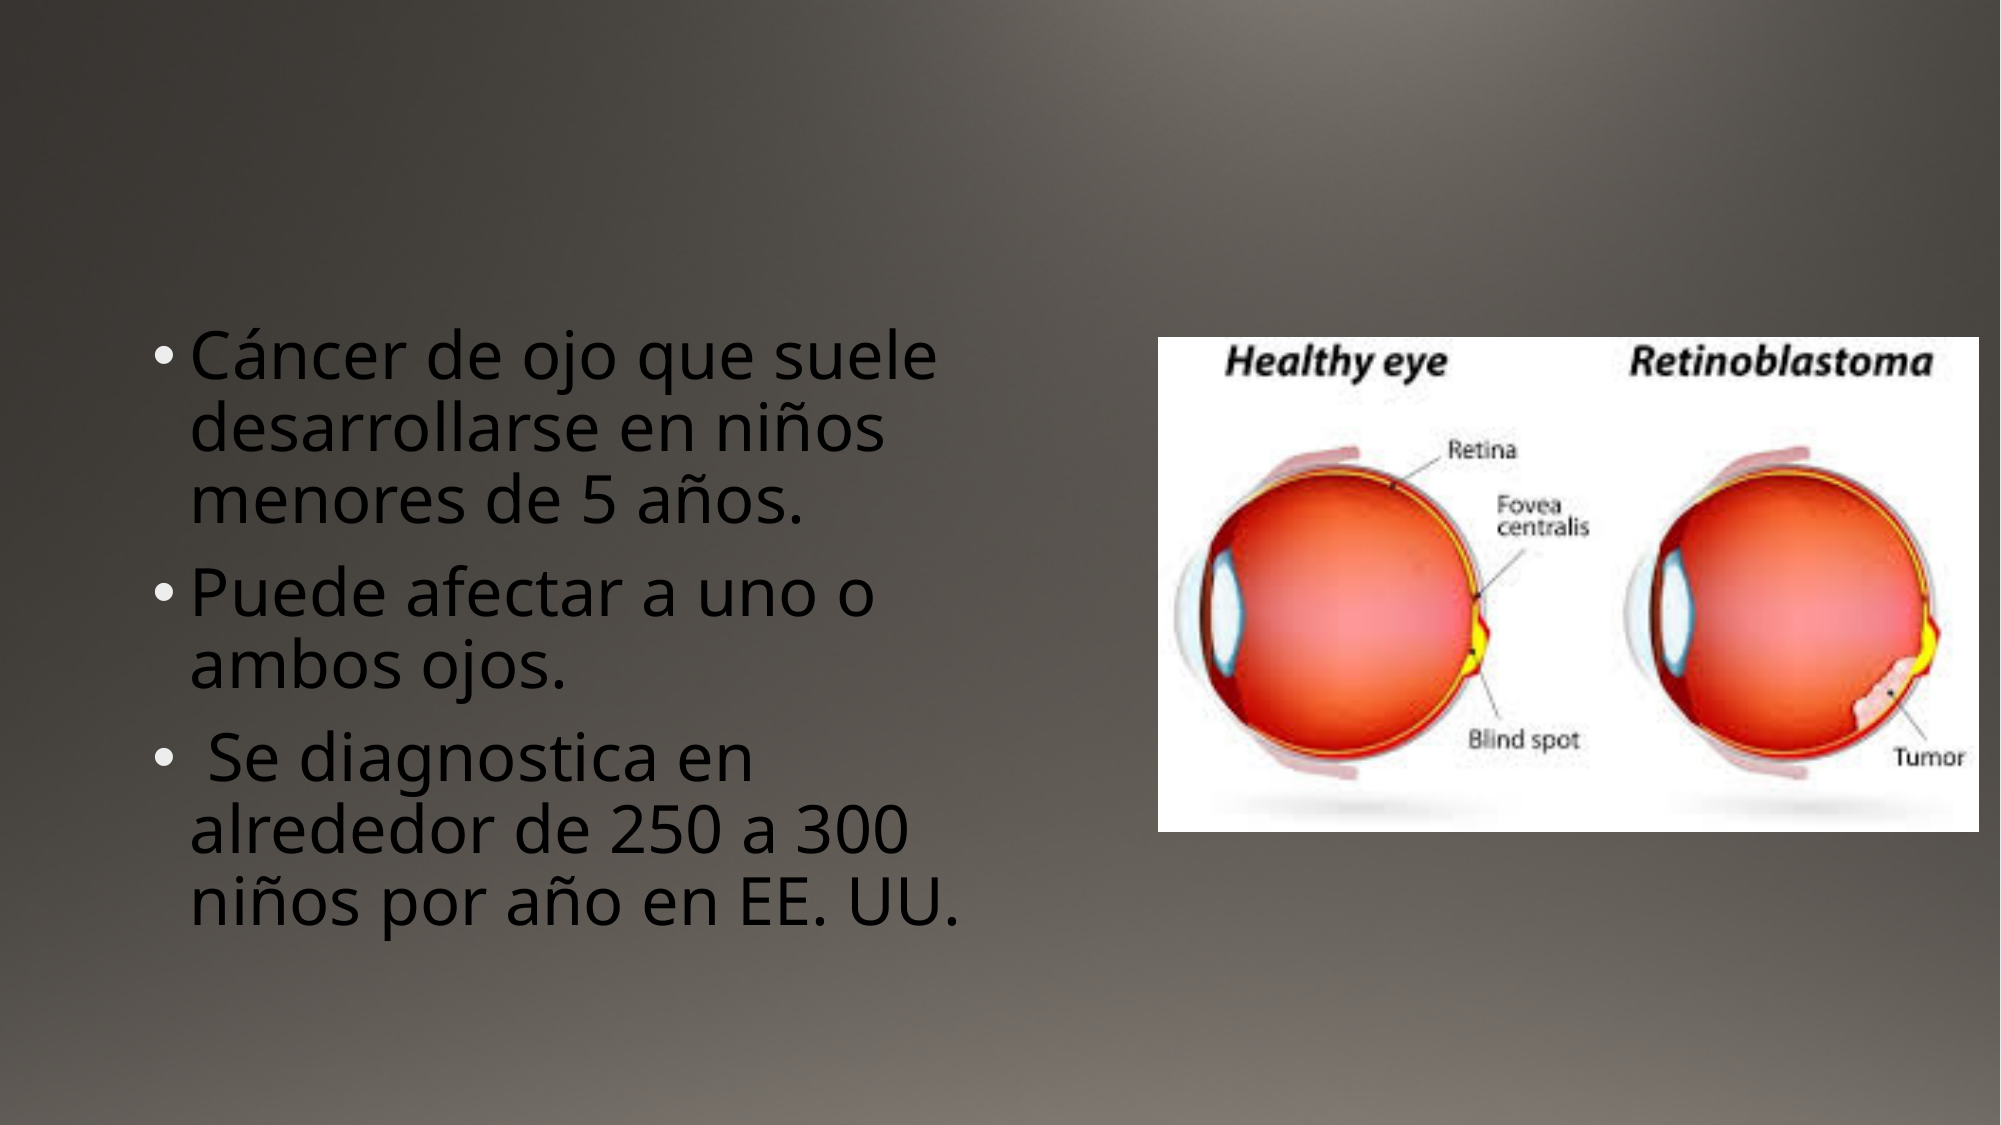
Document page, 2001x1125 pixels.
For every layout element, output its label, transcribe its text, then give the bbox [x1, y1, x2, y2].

list Cáncer de ojo que suele desarrollarse en niños menores de 5 años. Puede afectar a uno o ambos ojos. Se diagnostica en alrededor de 250 a 300 niños por año en EE. UU. [137, 314, 1091, 1029]
picture [0, 0, 2001, 1125]
